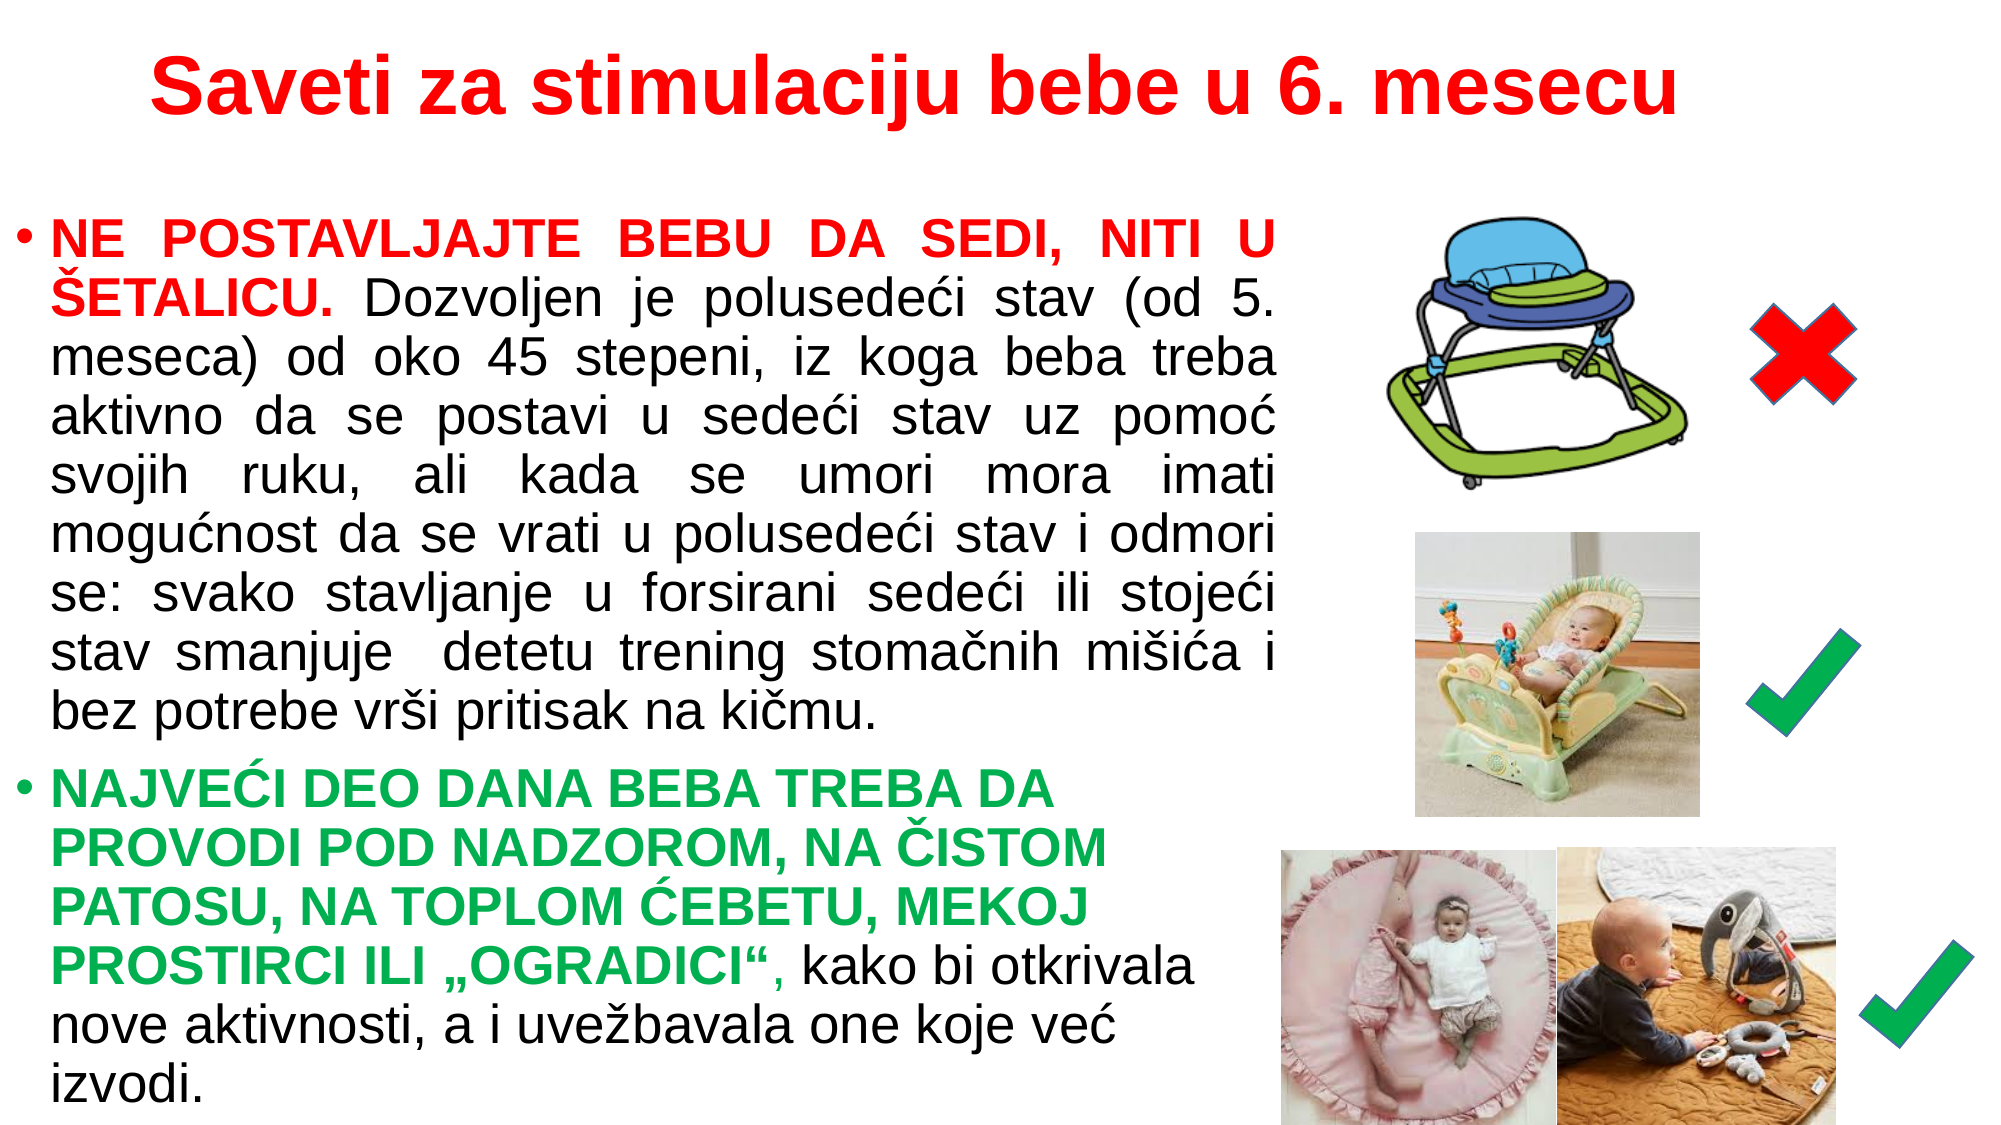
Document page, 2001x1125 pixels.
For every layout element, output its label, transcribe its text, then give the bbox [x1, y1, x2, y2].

picture [1415, 532, 1700, 817]
text_box [1749, 302, 1858, 406]
picture [1375, 192, 1700, 516]
list NE POSTAVLJAJTE BEBU DA SEDI, NITI U ŠETALICU. Dozvoljen je polusedeći stav (od 5. meseca) od oko 45 stepeni, iz koga beba treba aktivno da se postavi u sedeći stav uz pomoć svojih ruku, ali kada se umori mora imati mogućnost da se vrati u polusedeći stav i odmori se: svako stavljanje u forsirani sedeći ili stojeći stav smanjuje detetu trening stomačnih mišića i bez potrebe vrši pritisak na kičmu. NAJVEĆI DEO DANA BEBA TREBA DA PROVODI POD NADZOROM, NA ČISTOM PATOSU, NA TOPLOM ĆEBETU, MEKOJ PROSTIRCI ILI „OGRADICI“, kako bi otkrivala nove aktivnosti, a i uvežbavala one koje već izvodi. [0, 149, 1294, 1125]
picture [1281, 850, 1556, 1125]
text_box [1858, 939, 1975, 1050]
picture [1557, 847, 1836, 1125]
text_box Saveti za stimulaciju bebe u 6. mesecu [52, 26, 1778, 150]
text_box [1745, 627, 1862, 738]
